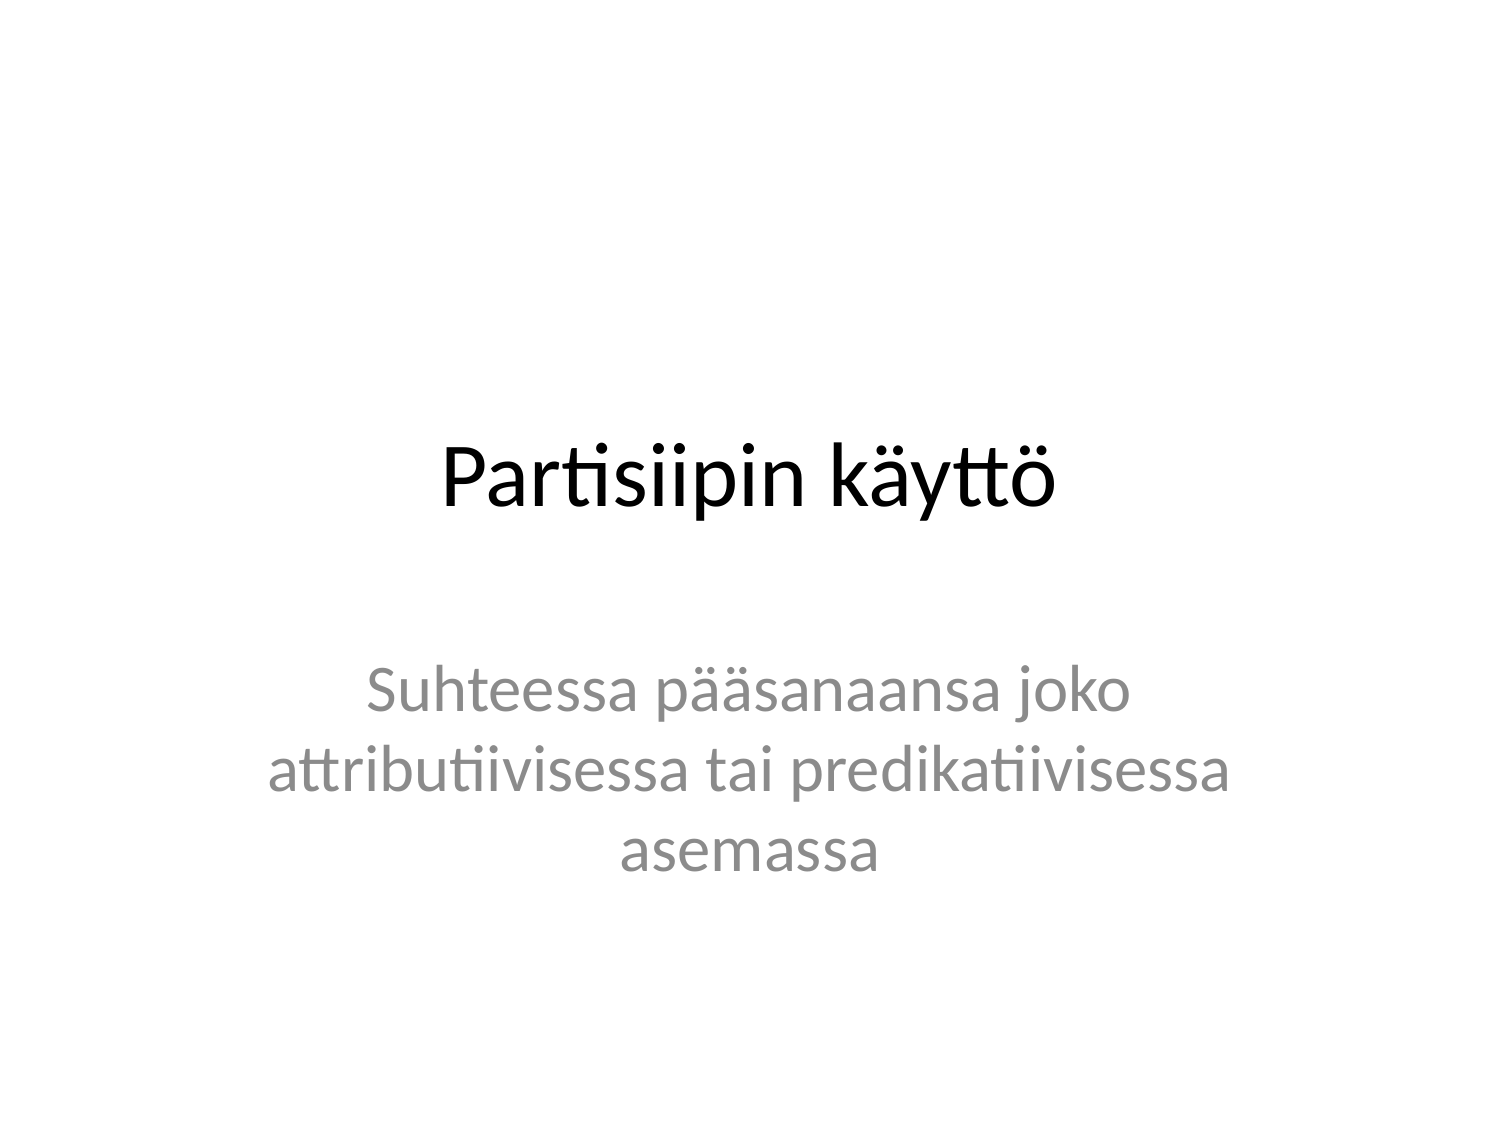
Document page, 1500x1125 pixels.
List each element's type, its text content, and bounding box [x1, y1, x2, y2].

subtitle Suhteessa pääsanaansa joko attributiivisessa tai predikatiivisessa asemassa [225, 637, 1275, 925]
title Partisiipin käyttö [112, 349, 1388, 591]
